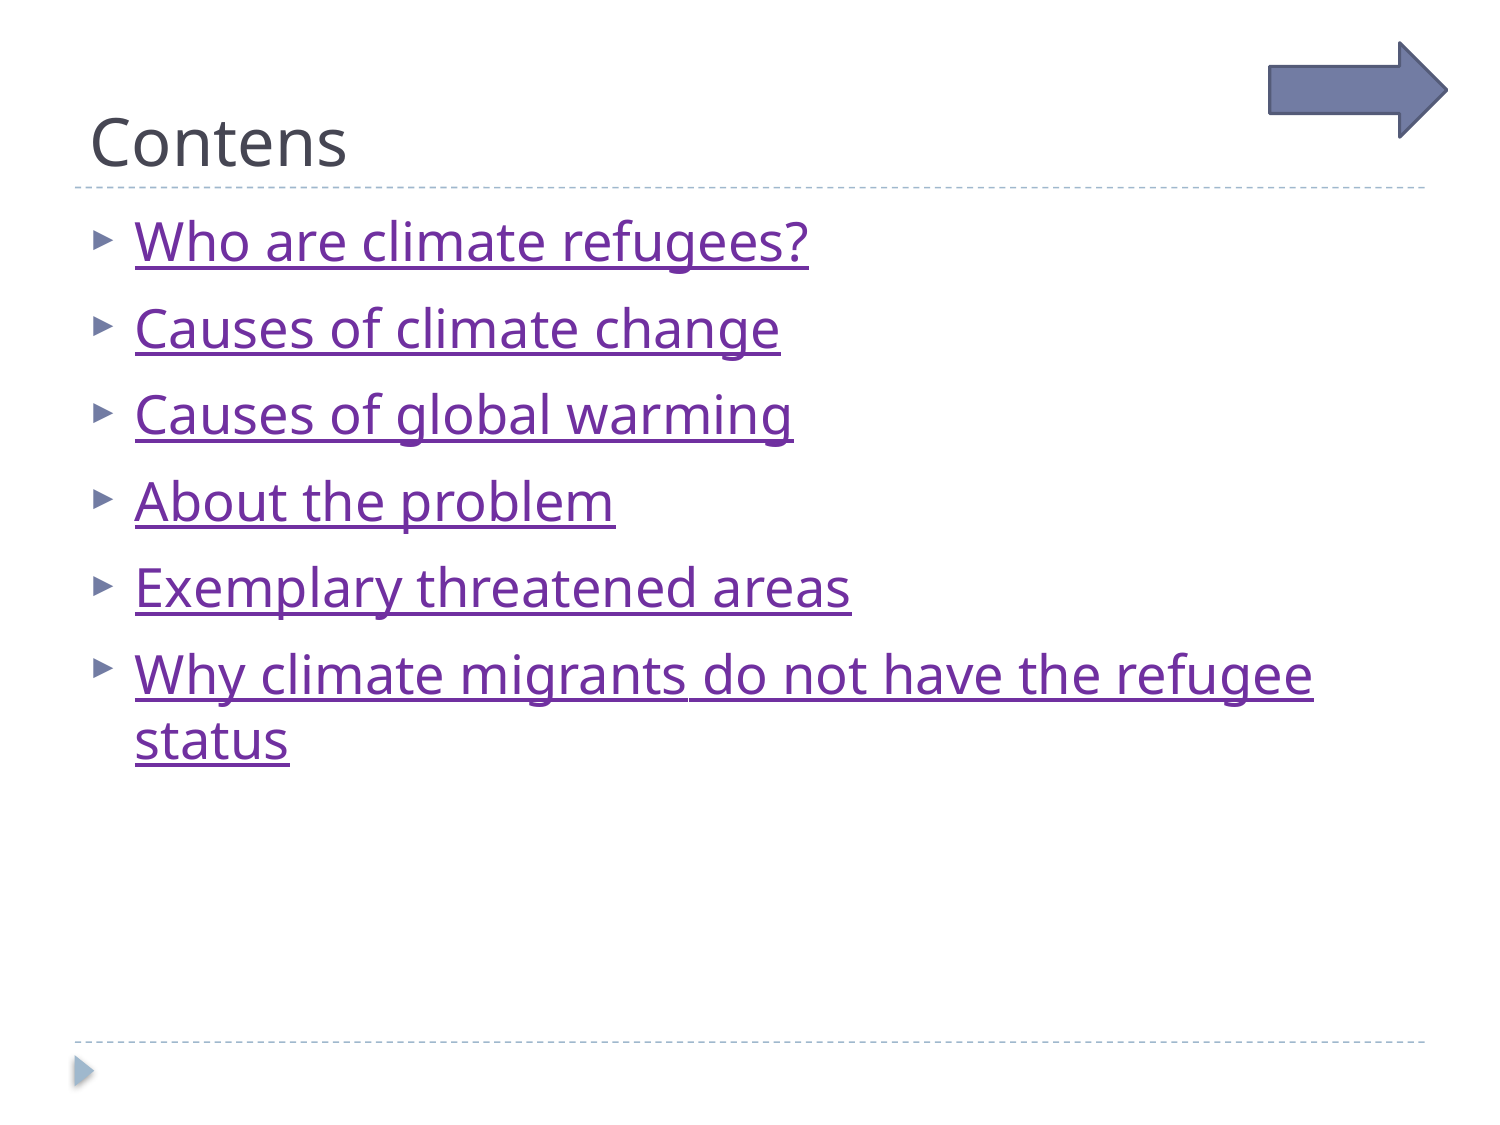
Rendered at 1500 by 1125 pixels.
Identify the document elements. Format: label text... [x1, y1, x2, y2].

text_box [1268, 41, 1448, 139]
title Contens [75, 24, 1425, 188]
list Who are climate refugees? Causes of climate change Causes of global warming About the problem Exemplary threatened areas Why climate migrants do not have the refugee status [75, 200, 1425, 1010]
